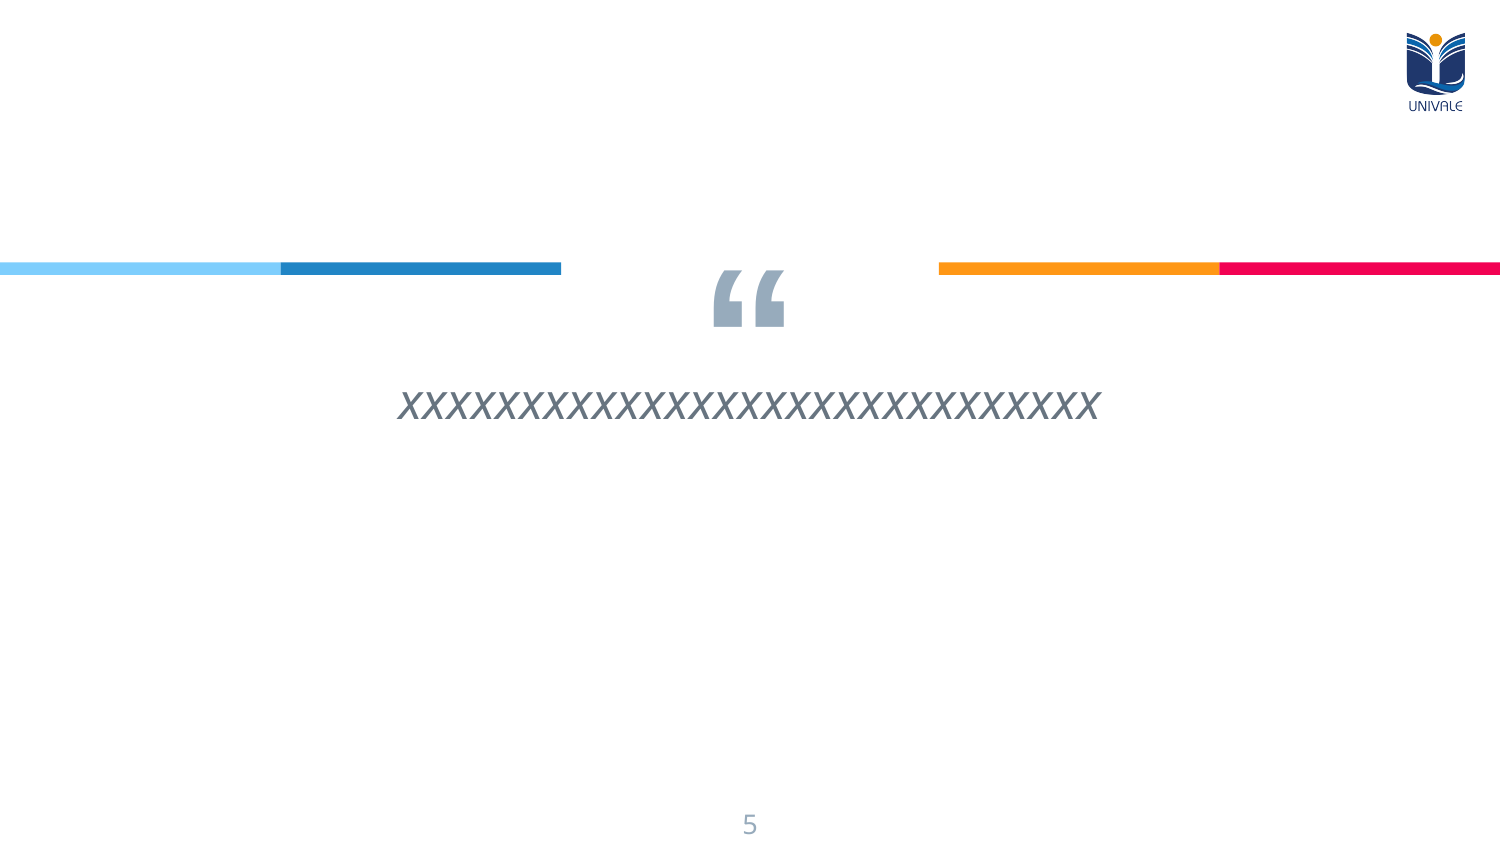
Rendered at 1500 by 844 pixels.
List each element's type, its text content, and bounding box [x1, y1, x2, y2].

list xxxxxxxxxxxxxxxxxxxxxxxxxxxxx [280, 354, 1220, 490]
picture [1390, 26, 1482, 118]
slide_number 5 [0, 792, 1500, 844]
